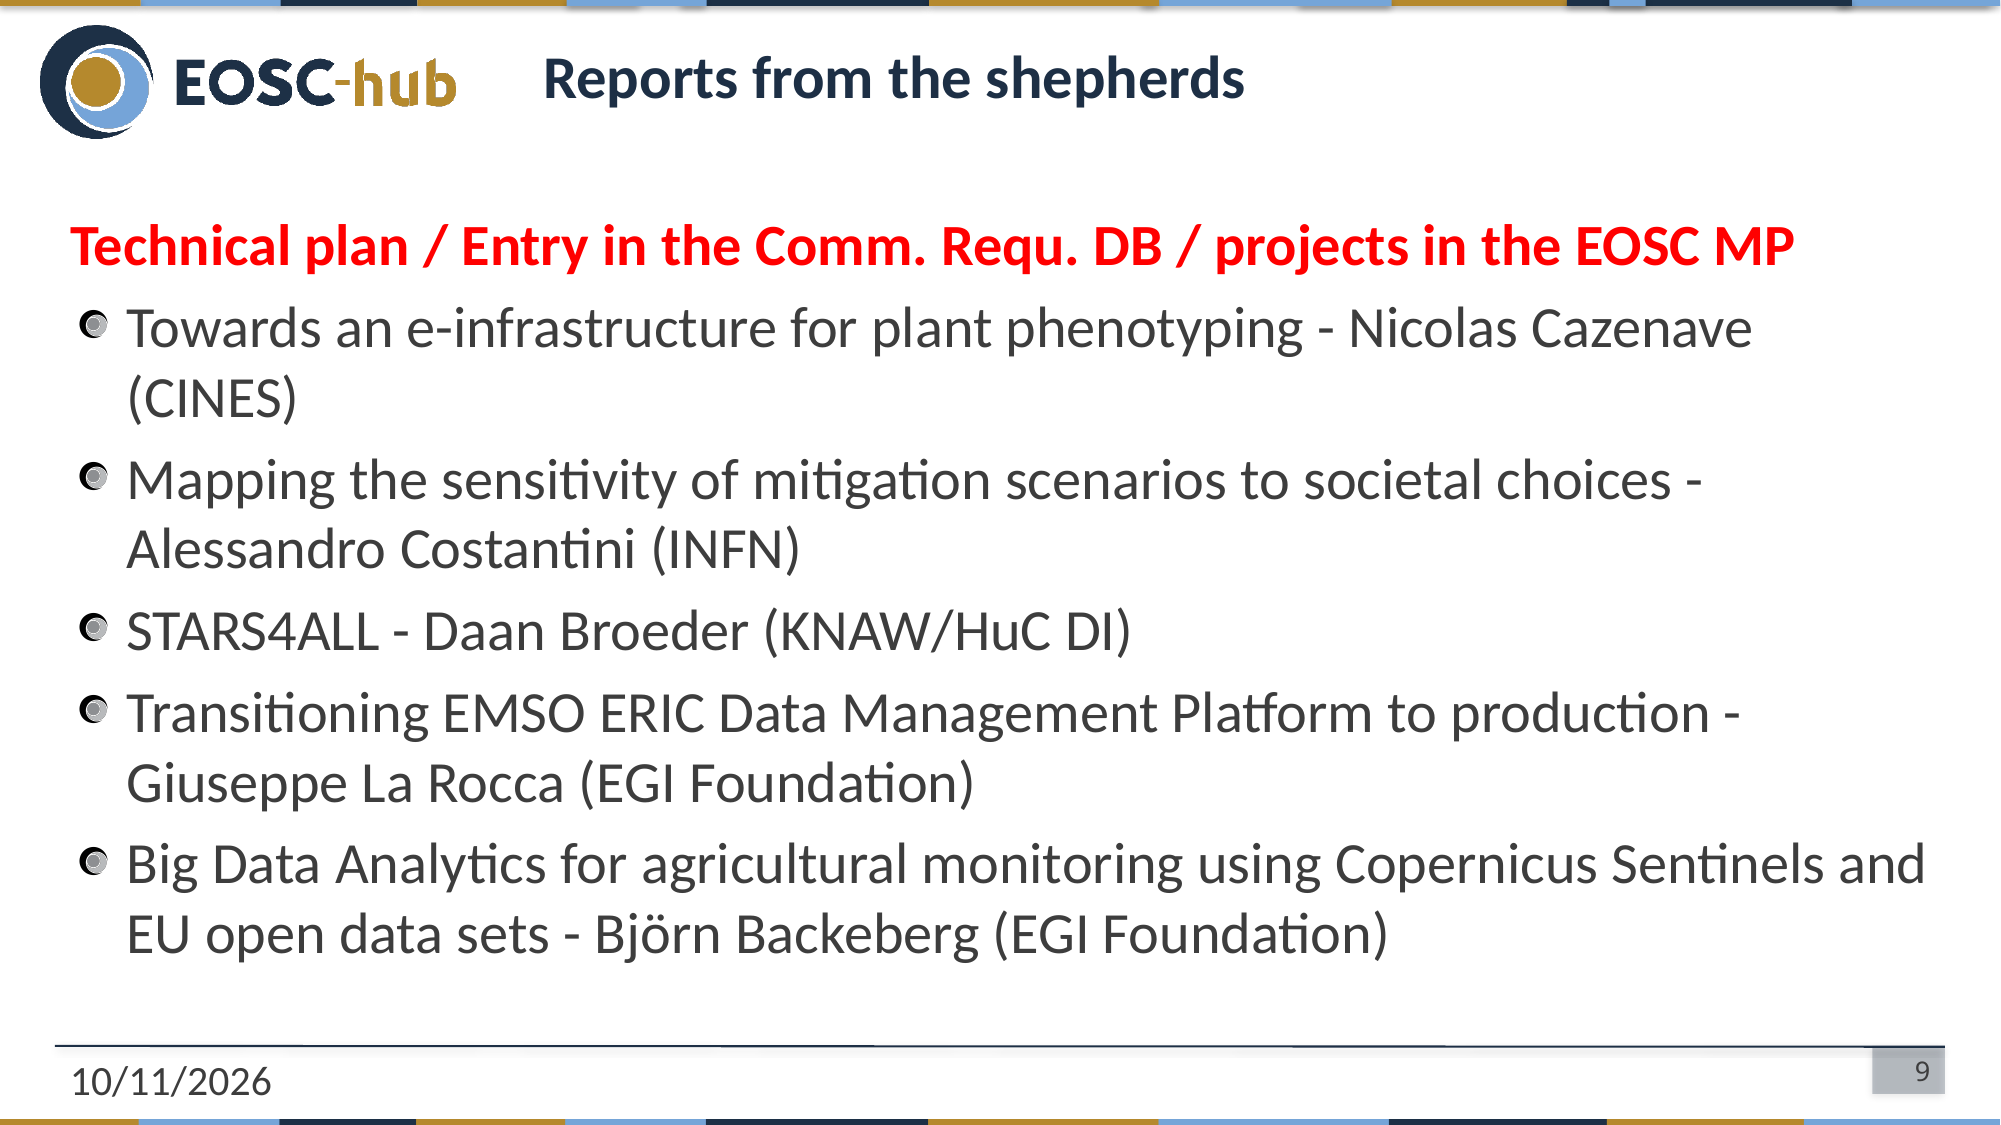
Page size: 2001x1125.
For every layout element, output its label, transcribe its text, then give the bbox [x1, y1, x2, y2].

picture [70, 606, 112, 648]
picture [70, 840, 112, 882]
title Reports from the shepherds [528, 30, 1946, 120]
list Technical plan / Entry in the Comm. Requ. DB / projects in the EOSC MP Towards an e-infrastructure for plant phenotyping - Nicolas Cazenave (CINES) Mapping the sensitivity of mitigation scenarios to societal choices - Alessandro Costantini (INFN) STARS4ALL - Daan Broeder (KNAW/HuC DI) Transitioning EMSO ERIC Data Management Platform to production - Giuseppe La Rocca (EGI Foundation) Big Data Analytics for agricultural monitoring using Copernicus Sentinels and EU open data sets - Björn Backeberg (EGI Foundation) [55, 200, 1946, 997]
picture [70, 303, 112, 345]
picture [0, 1119, 2000, 1125]
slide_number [55, 1046, 522, 1094]
picture [70, 688, 112, 730]
slide_number 9 [1433, 1046, 1945, 1094]
picture [70, 455, 112, 497]
picture [17, 19, 479, 144]
